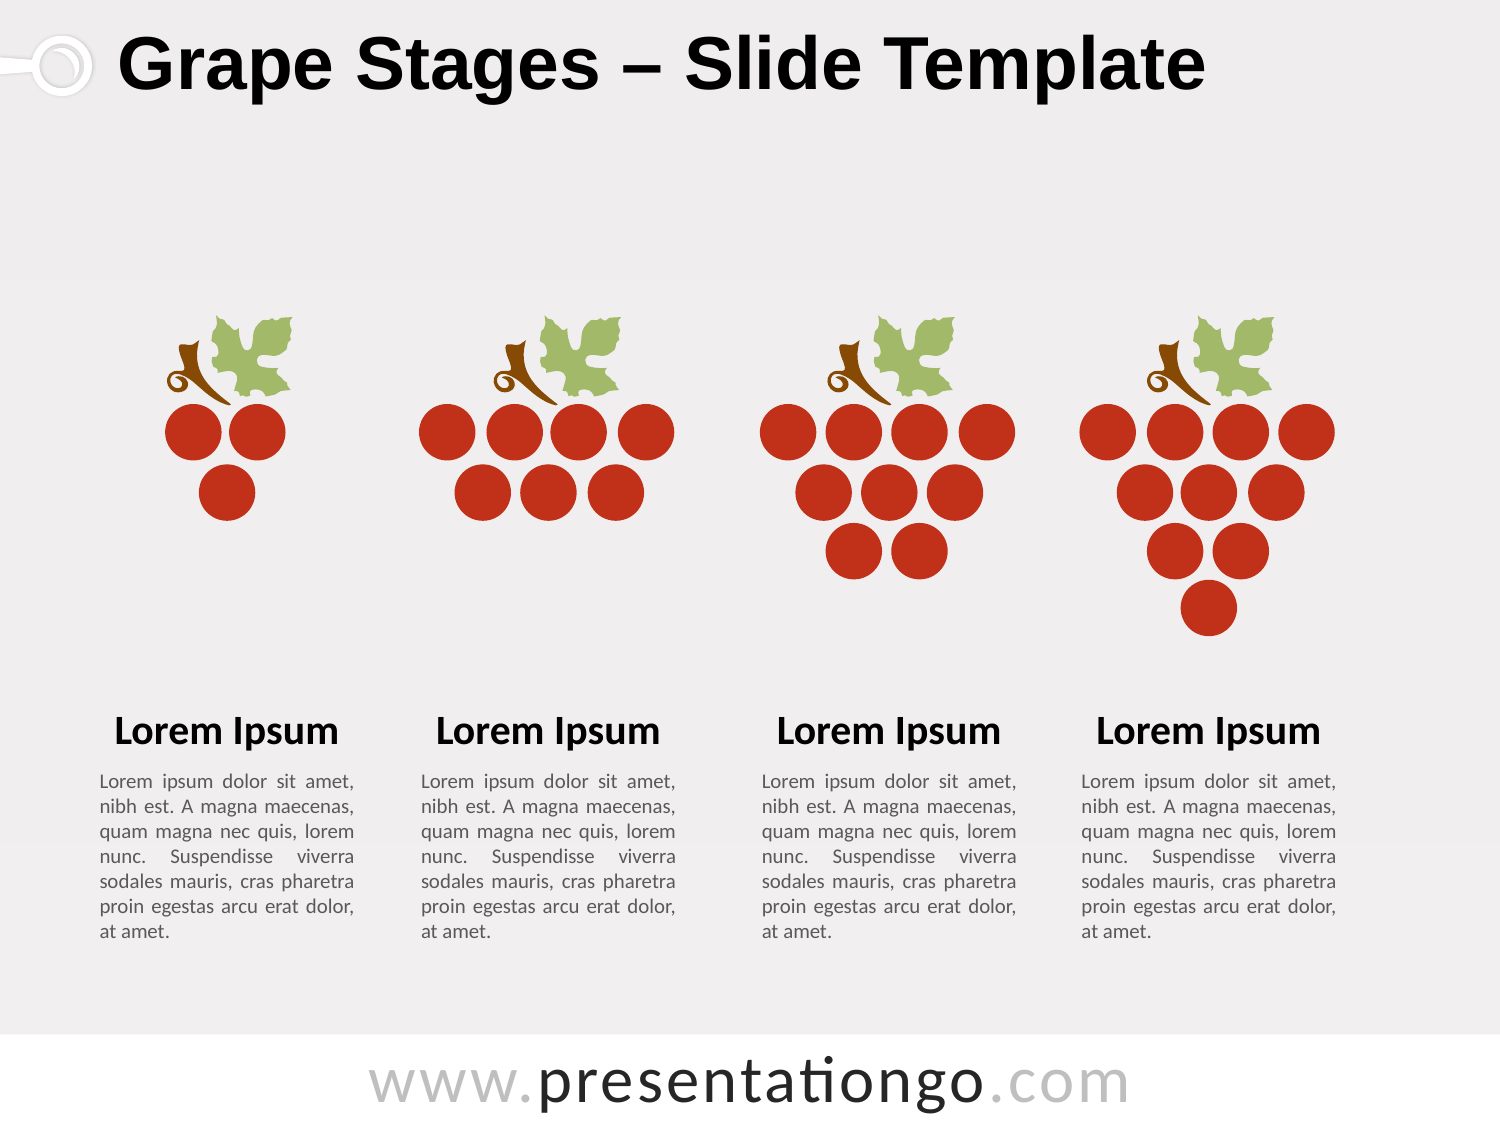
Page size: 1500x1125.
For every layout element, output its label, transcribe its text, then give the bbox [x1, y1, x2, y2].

text_box [1248, 464, 1305, 521]
text_box [827, 340, 892, 406]
text_box [550, 403, 607, 461]
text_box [420, 695, 676, 953]
text_box [1278, 403, 1335, 461]
text_box [825, 522, 883, 580]
text_box [891, 522, 948, 580]
text_box [1193, 315, 1275, 397]
text_box [1180, 464, 1238, 521]
text_box [1147, 340, 1211, 406]
text_box [166, 340, 231, 406]
text_box [958, 403, 1016, 461]
text_box [1180, 579, 1238, 637]
text_box [1079, 403, 1136, 461]
title Grape Stages – Slide Template [103, 17, 1500, 139]
text_box [454, 464, 512, 521]
text_box [587, 464, 645, 521]
text_box [617, 403, 675, 461]
text_box [825, 403, 883, 461]
text_box [198, 464, 256, 521]
text_box [1212, 403, 1270, 461]
text_box [229, 403, 286, 461]
text_box [1146, 403, 1204, 461]
text_box [418, 403, 476, 461]
text_box [1116, 464, 1174, 521]
text_box [211, 315, 293, 397]
text_box [795, 464, 852, 521]
text_box [520, 464, 577, 521]
text_box [165, 403, 222, 461]
text_box [1146, 522, 1204, 580]
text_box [1081, 695, 1337, 953]
text_box [1212, 522, 1270, 580]
text_box [539, 315, 622, 397]
text_box [926, 464, 984, 521]
text_box [861, 464, 918, 521]
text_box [99, 695, 355, 953]
text_box [493, 340, 558, 406]
text_box [891, 403, 948, 461]
text_box [486, 403, 543, 461]
text_box [759, 403, 817, 461]
text_box [873, 315, 955, 397]
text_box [761, 695, 1017, 953]
